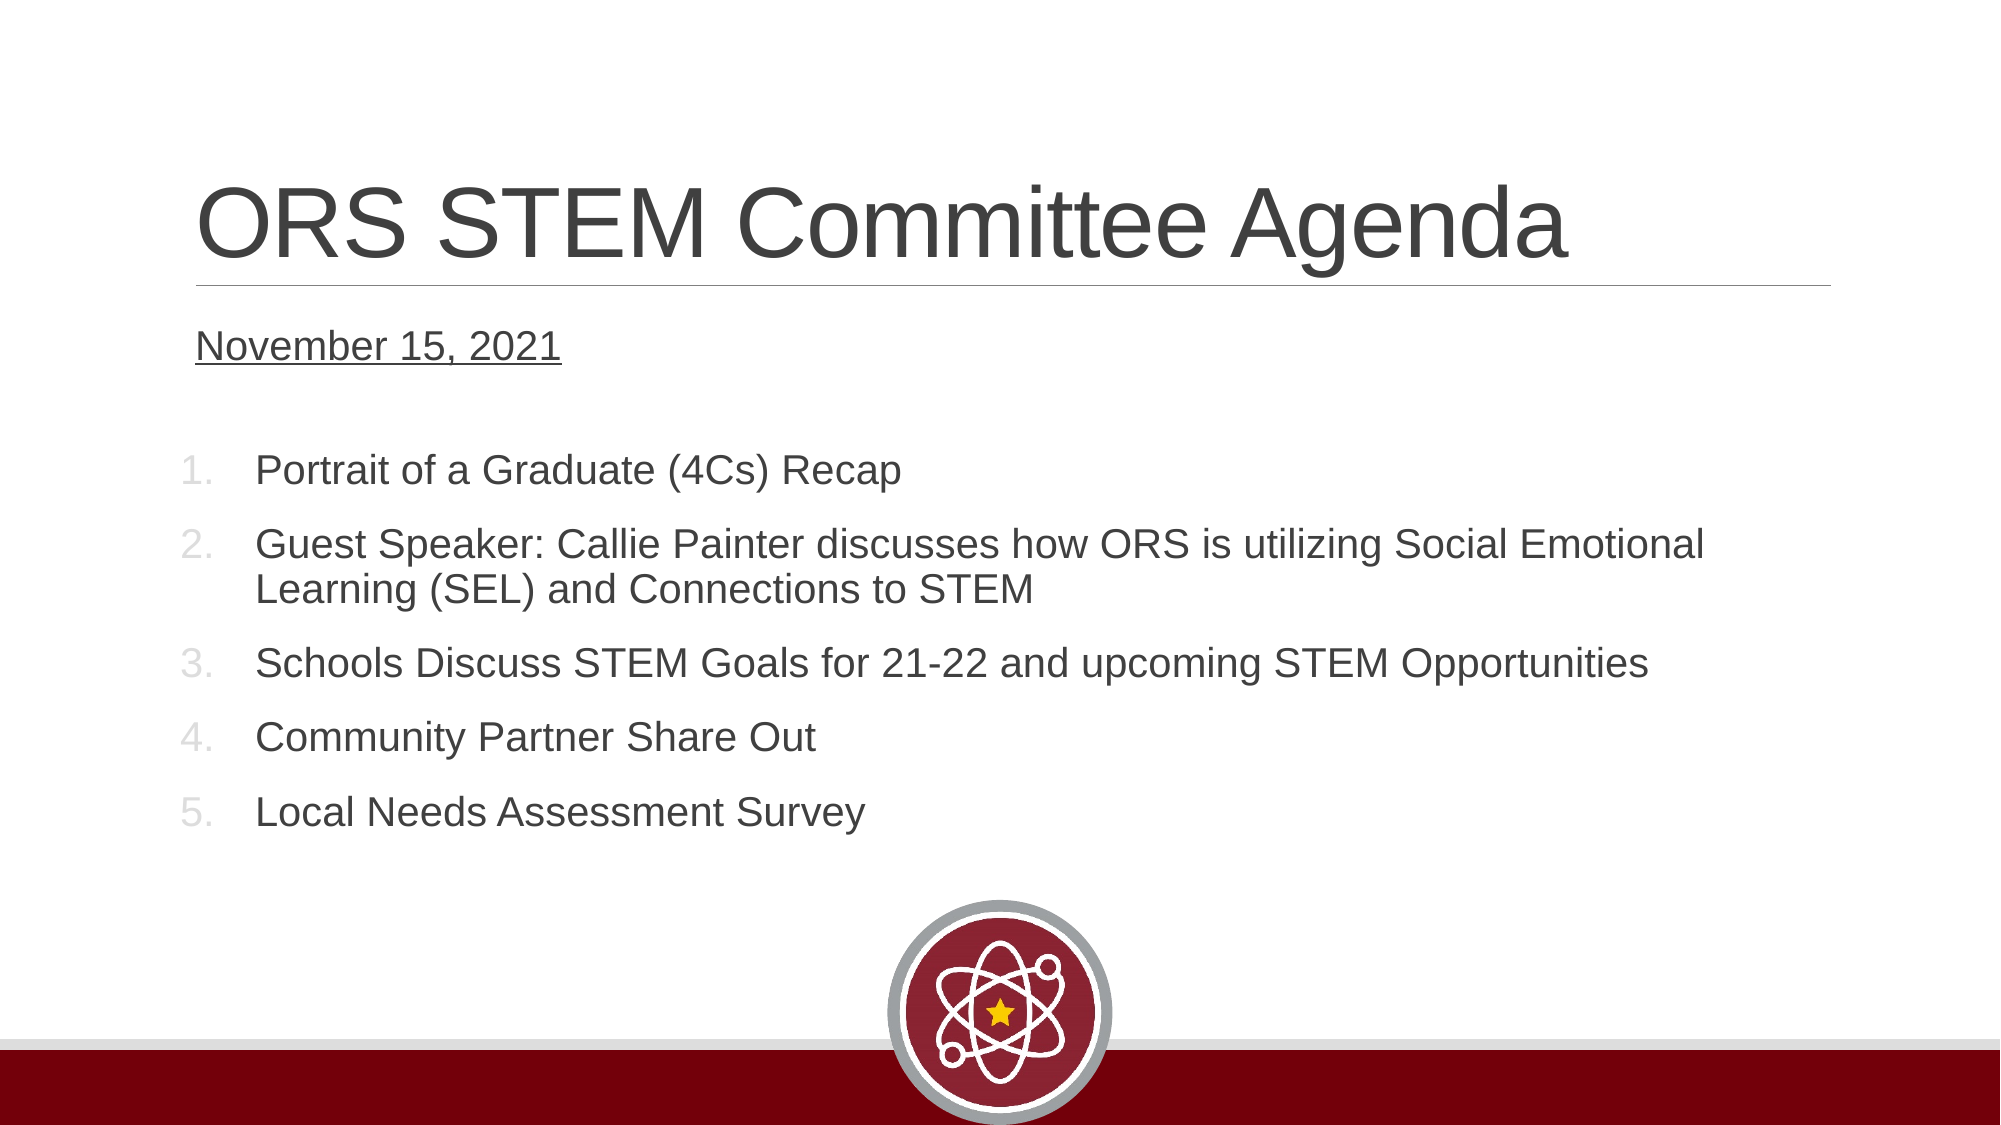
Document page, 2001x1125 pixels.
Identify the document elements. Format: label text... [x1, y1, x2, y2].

title ORS STEM Committee Agenda [180, 47, 1830, 285]
list November 15, 2021 Portrait of a Graduate (4Cs) Recap Guest Speaker: Callie Painter discusses how ORS is utilizing Social Emotional Learning (SEL) and Connections to STEM Schools Discuss STEM Goals for 21-22 and upcoming STEM Opportunities Community Partner Share Out Local Needs Assessment Survey [180, 317, 1830, 977]
picture [887, 977, 1113, 1125]
